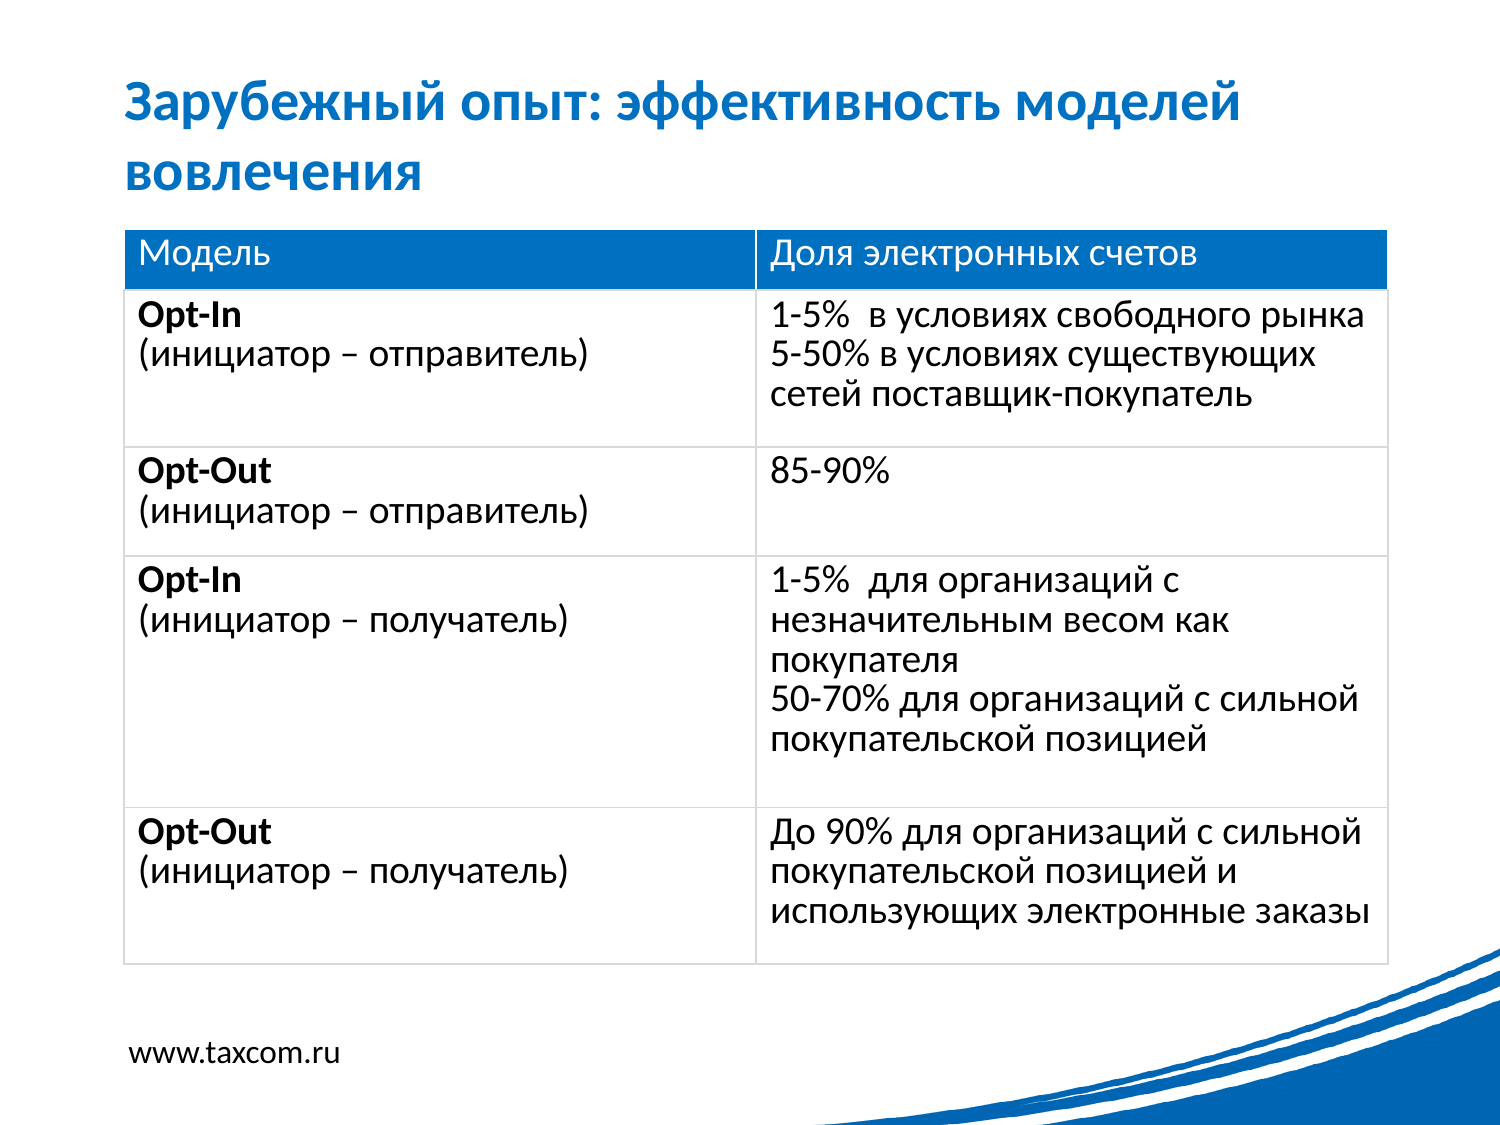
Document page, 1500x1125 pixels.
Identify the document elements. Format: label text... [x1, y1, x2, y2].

table_cell Opt-In (инициатор – отправитель) [125, 291, 755, 446]
text_box www.taxcom.ru [113, 1023, 357, 1078]
table_cell Opt-In (инициатор – получатель) [125, 557, 755, 807]
table_cell Opt-Out (инициатор – получатель) [125, 808, 755, 963]
picture [796, 947, 1500, 1125]
text_box Зарубежный опыт: эффективность моделей вовлечения [109, 54, 1447, 210]
table_cell 85-90% [757, 448, 1387, 555]
table_cell 1-5% для организаций с незначительным весом как покупателя 50-70% для организаций с сильной покупательской позицией [757, 557, 1387, 807]
table_header Доля электронных счетов [757, 230, 1387, 289]
table_cell 1-5% в условиях свободного рынка 5-50% в условиях существующих сетей поставщик-покупатель [757, 291, 1387, 446]
table_header Модель [125, 230, 755, 289]
table_cell Opt-Out (инициатор – отправитель) [125, 448, 755, 555]
table_cell До 90% для организаций с сильной покупательской позицией и использующих электронные заказы [757, 808, 1387, 963]
